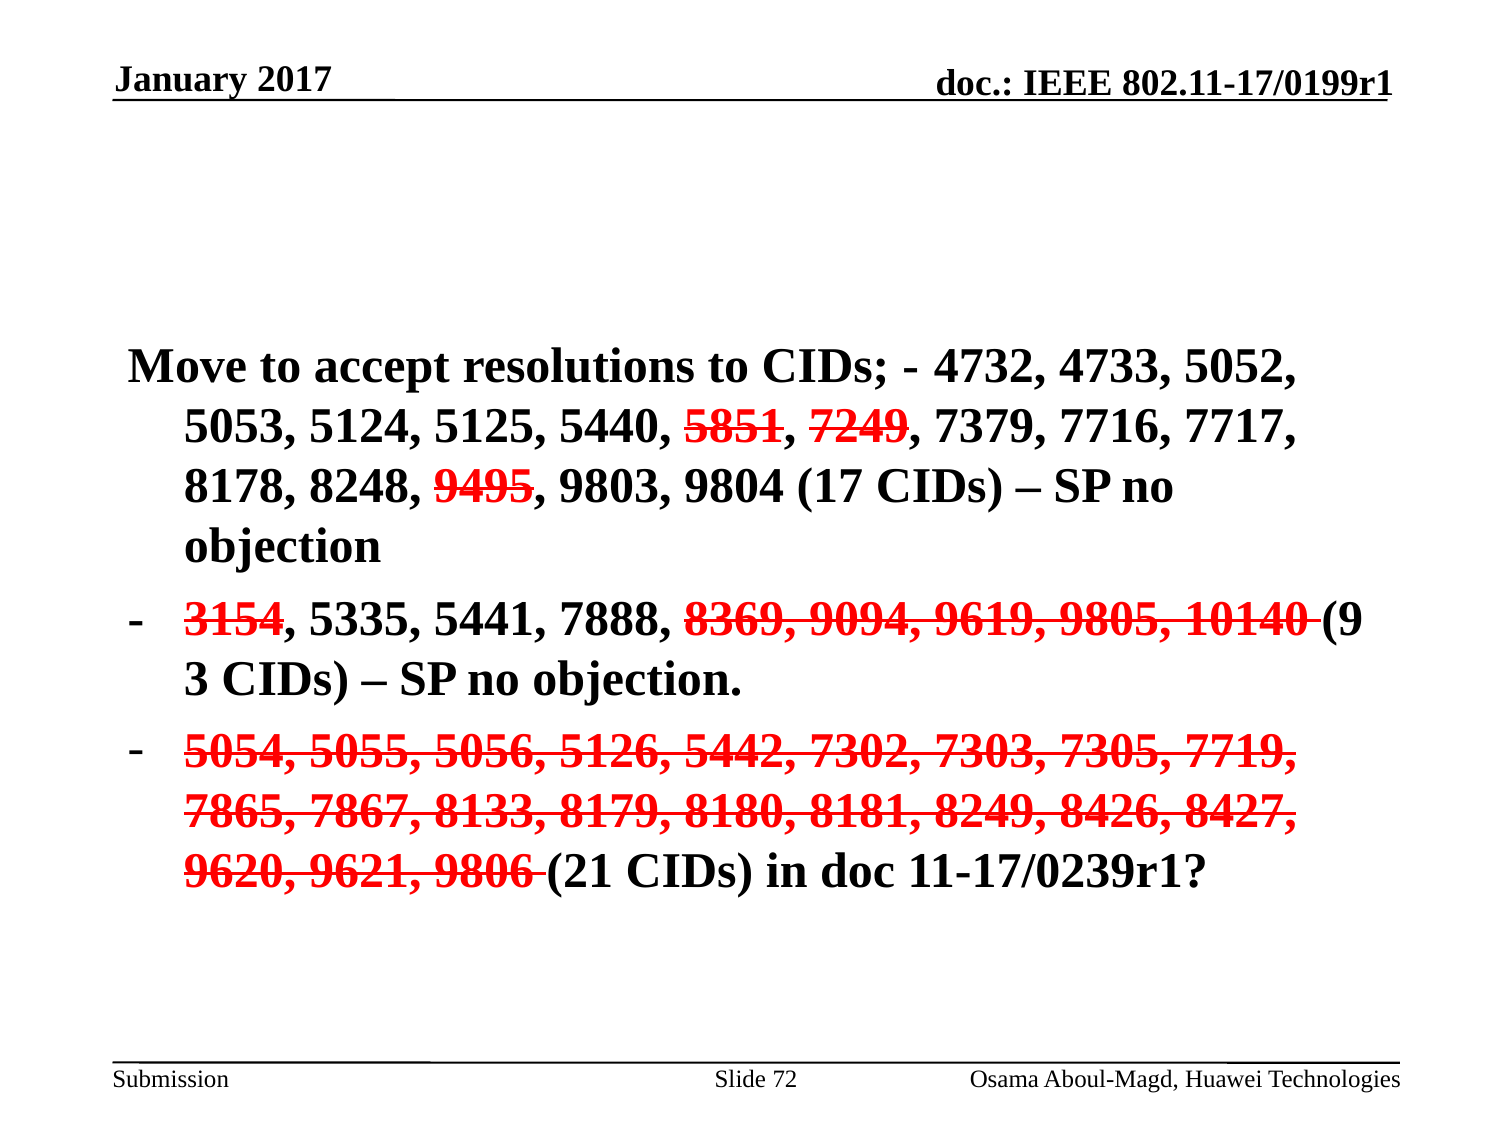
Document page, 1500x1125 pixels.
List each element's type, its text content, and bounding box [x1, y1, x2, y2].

footer Osama Aboul-Magd, Huawei Technologies [878, 1061, 1402, 1093]
list Move to accept resolutions to CIDs; - 4732, 4733, 5052, 5053, 5124, 5125, 5440, 5851, 7249, 7379, 7716, 7717, 8178, 8248, 9495, 9803, 9804 (17 CIDs) – SP no objection - 3154, 5335, 5441, 7888, 8369, 9094, 9619, 9805, 10140 (9 3 CIDs) – SP no objection. 5054, 5055, 5056, 5126, 5442, 7302, 7303, 7305, 7719, 7865, 7867, 8133, 8179, 8180, 8181, 8249, 8426, 8427, 9620, 9621, 9806 (21 CIDs) in doc 11-17/0239r1? [112, 324, 1388, 1000]
slide_number Slide 72 [712, 1061, 800, 1123]
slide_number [114, 54, 423, 100]
